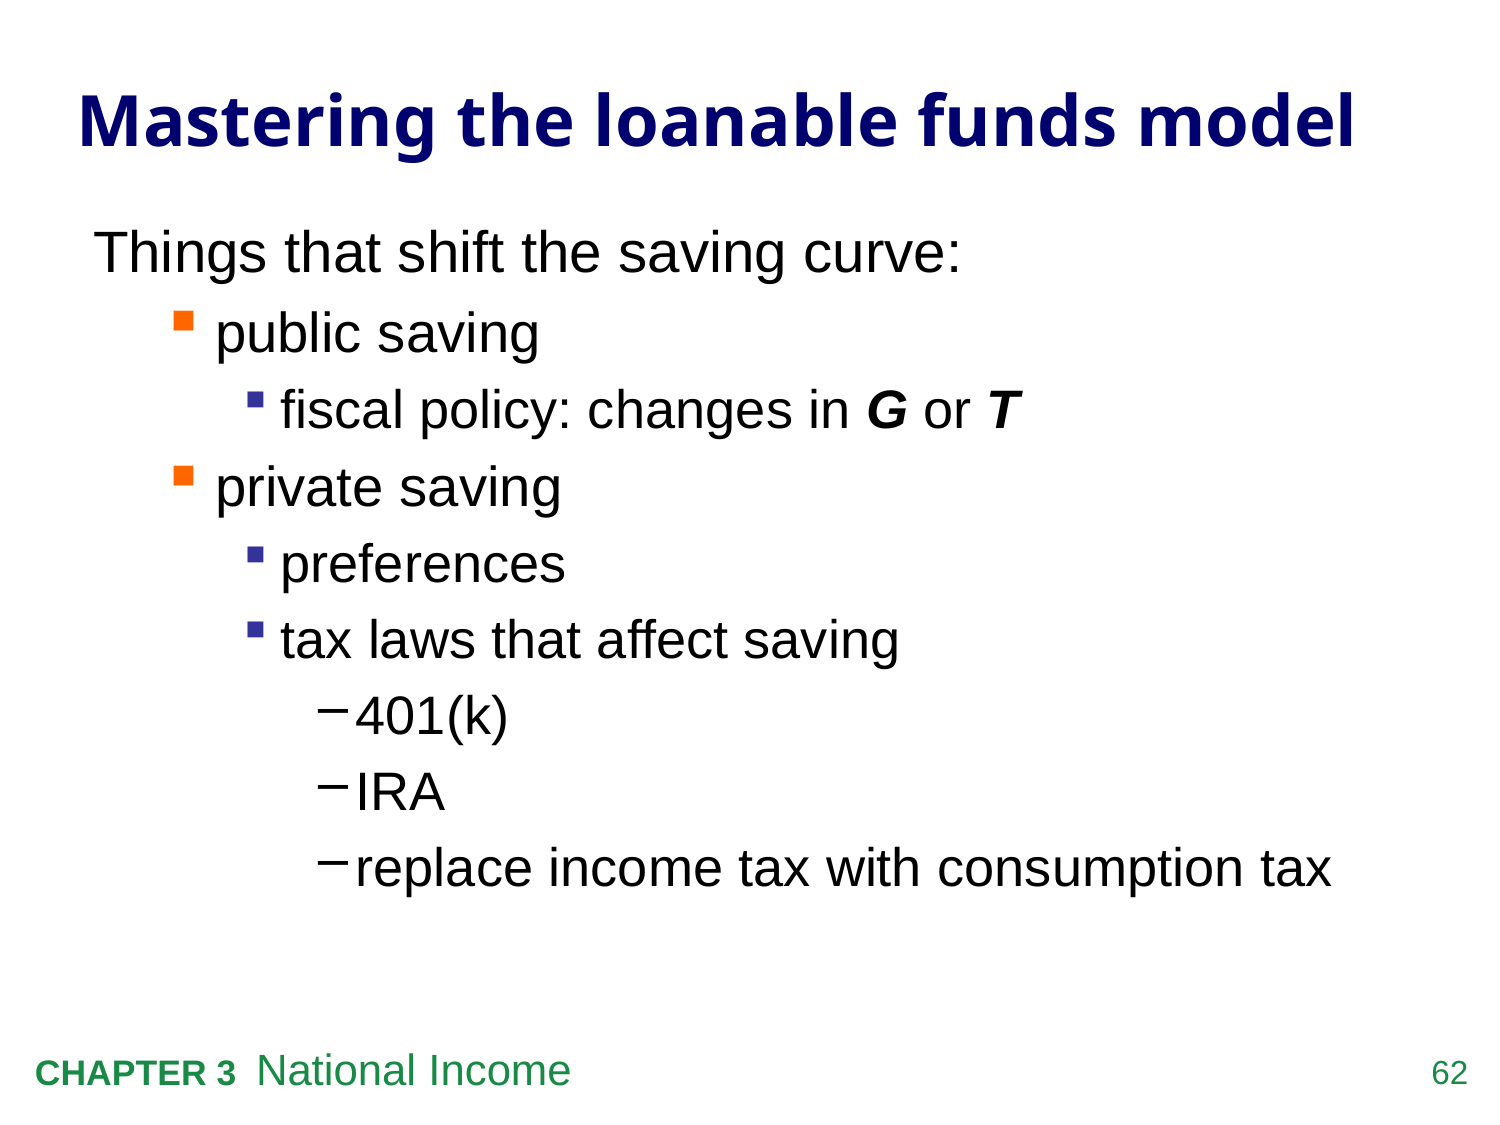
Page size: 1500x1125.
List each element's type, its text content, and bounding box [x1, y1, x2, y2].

list Things that shift the saving curve: public saving fiscal policy: changes in G or T private saving preferences tax laws that affect saving 401(k) IRA replace income tax with consumption tax [78, 203, 1425, 1005]
title Mastering the loanable funds model [76, 38, 1430, 193]
